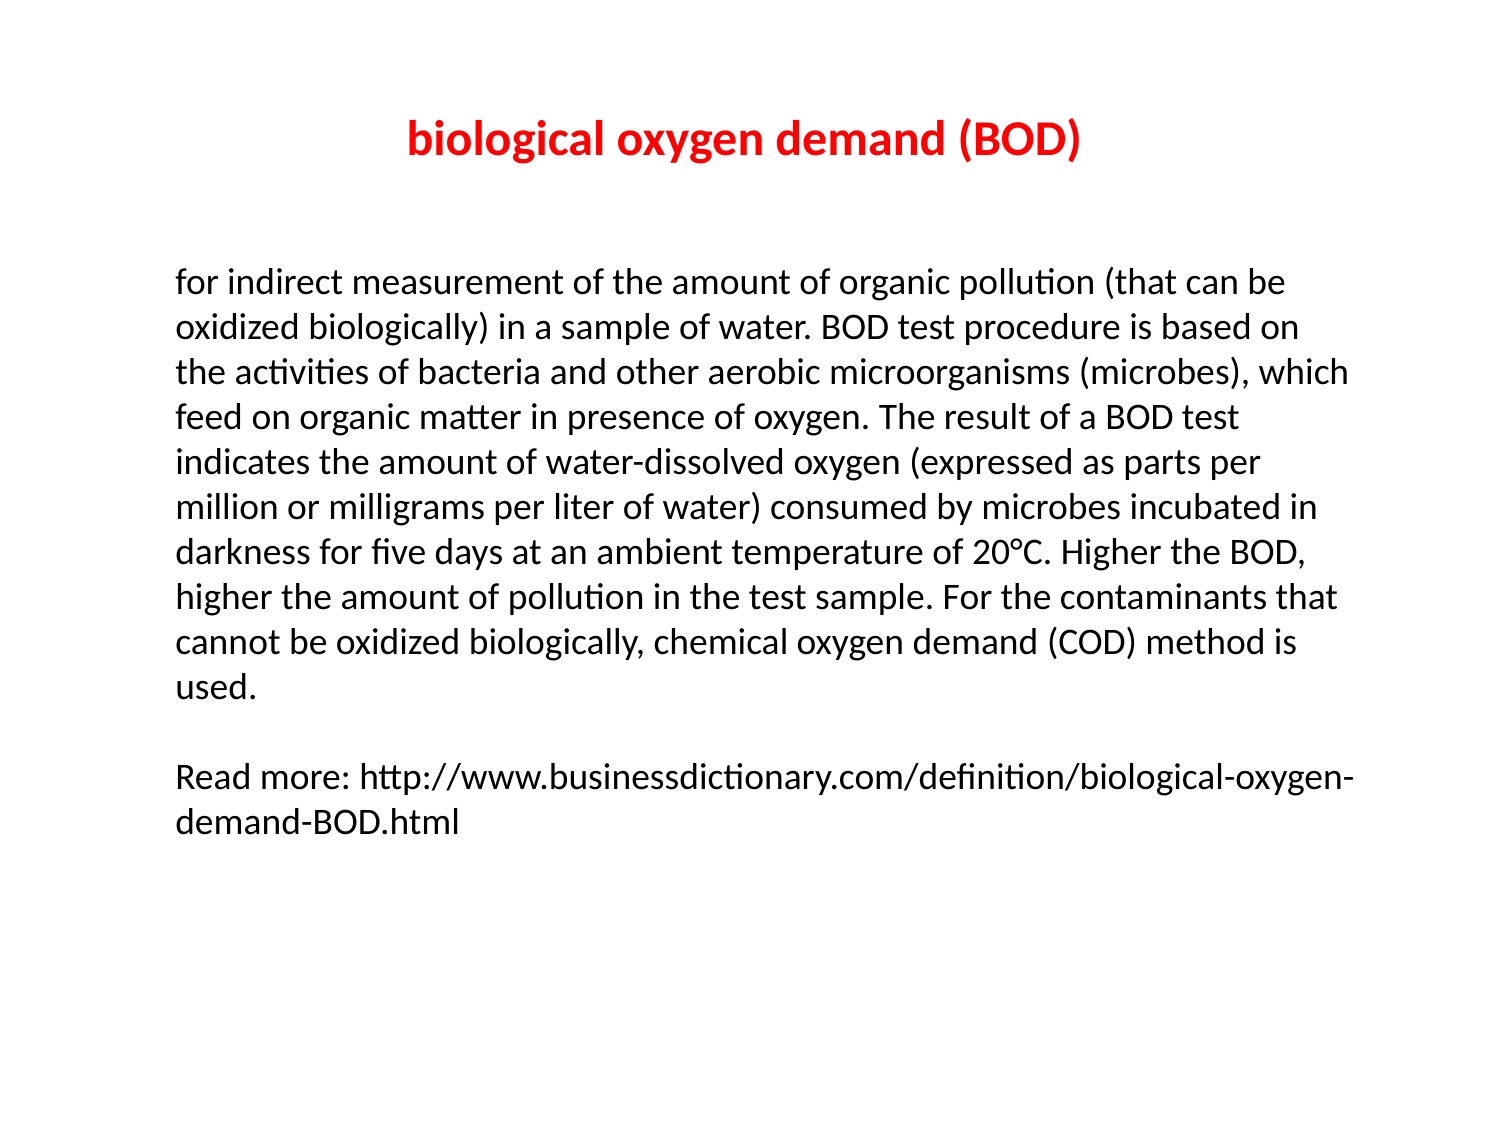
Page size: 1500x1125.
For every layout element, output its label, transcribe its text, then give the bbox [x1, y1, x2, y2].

text_box biological oxygen demand (BOD) [391, 98, 1142, 294]
text_box for indirect measurement of the amount of organic pollution (that can be oxidized biologically) in a sample of water. BOD test procedure is based on the activities of bacteria and other aerobic microorganisms (microbes), which feed on organic matter in presence of oxygen. The result of a BOD test indicates the amount of water-dissolved oxygen (expressed as parts per million or milligrams per liter of water) consumed by microbes incubated in darkness for five days at an ambient temperature of 20°C. Higher the BOD, higher the amount of pollution in the test sample. For the contaminants that cannot be oxidized biologically, chemical oxygen demand (COD) method is used. Read more: http://www.businessdictionary.com/definition/biological-oxygen-demand-BOD.html [160, 249, 1374, 850]
